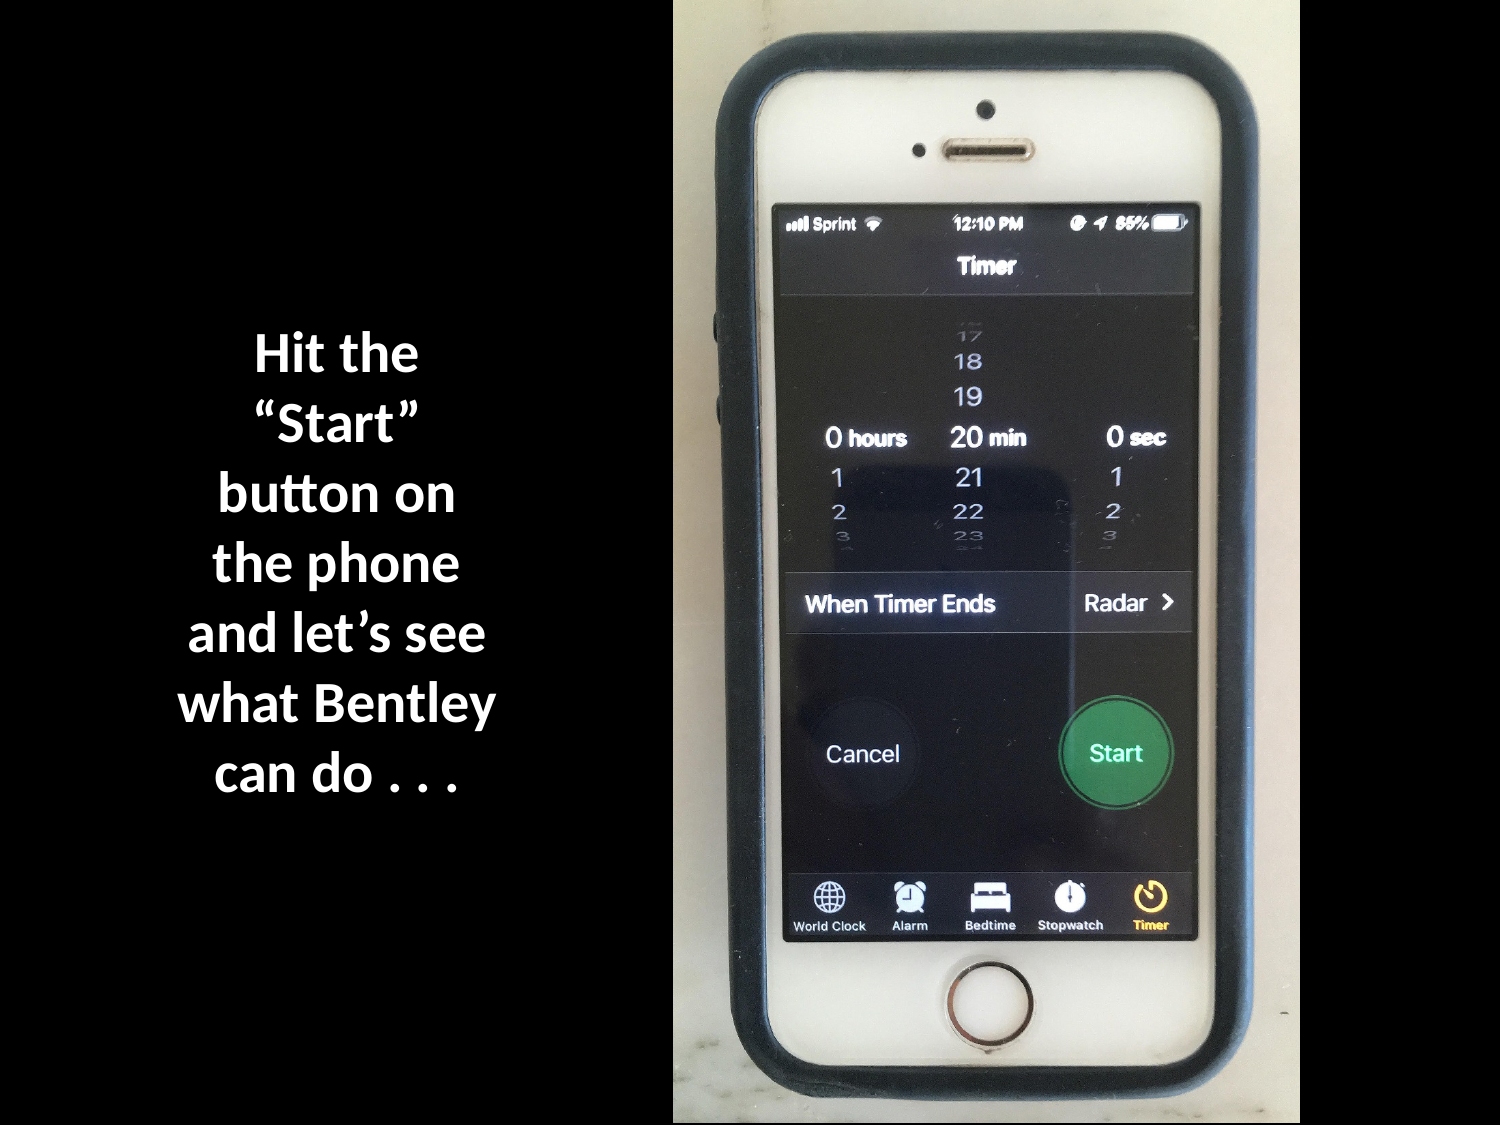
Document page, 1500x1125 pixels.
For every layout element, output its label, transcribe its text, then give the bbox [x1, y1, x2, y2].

text_box Hit the “Start” button on the phone and let’s see what Bentley can do . . . [161, 306, 513, 812]
picture [673, 0, 1301, 1123]
